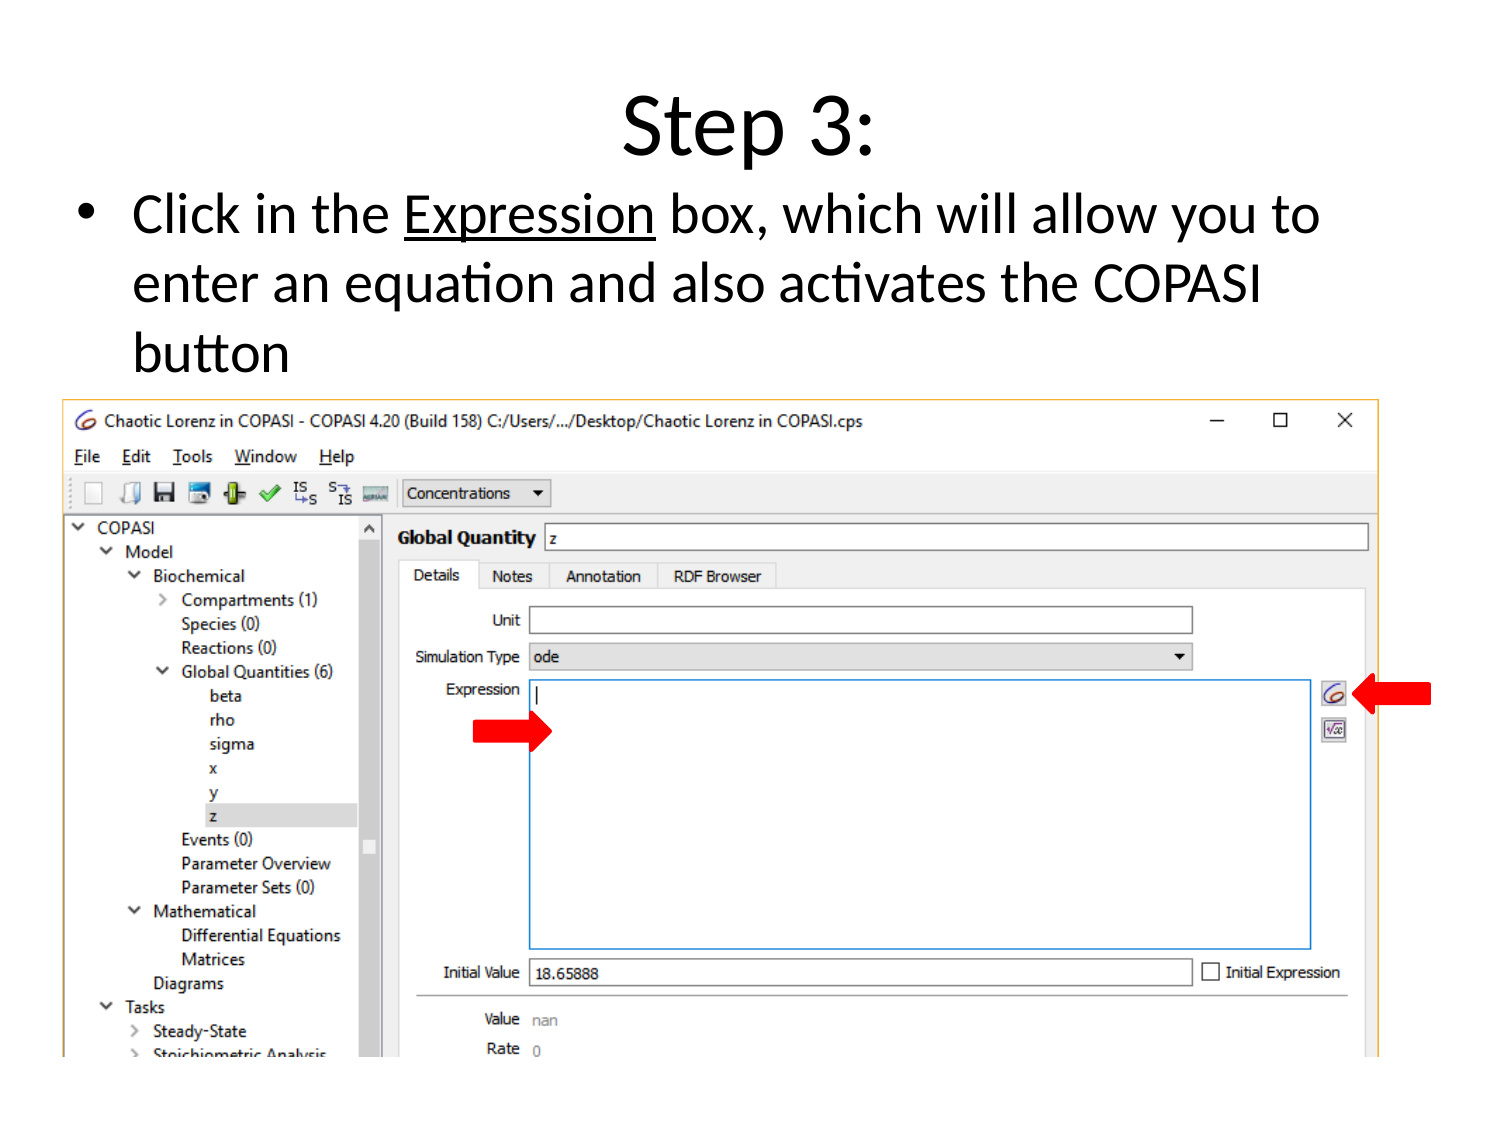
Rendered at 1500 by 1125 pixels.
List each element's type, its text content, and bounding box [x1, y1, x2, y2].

title Step 3: [75, 24, 1425, 213]
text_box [62, 399, 1430, 1058]
list Click in the Expression box, which will allow you to enter an equation and also activates the COPASI button [61, 167, 1412, 399]
